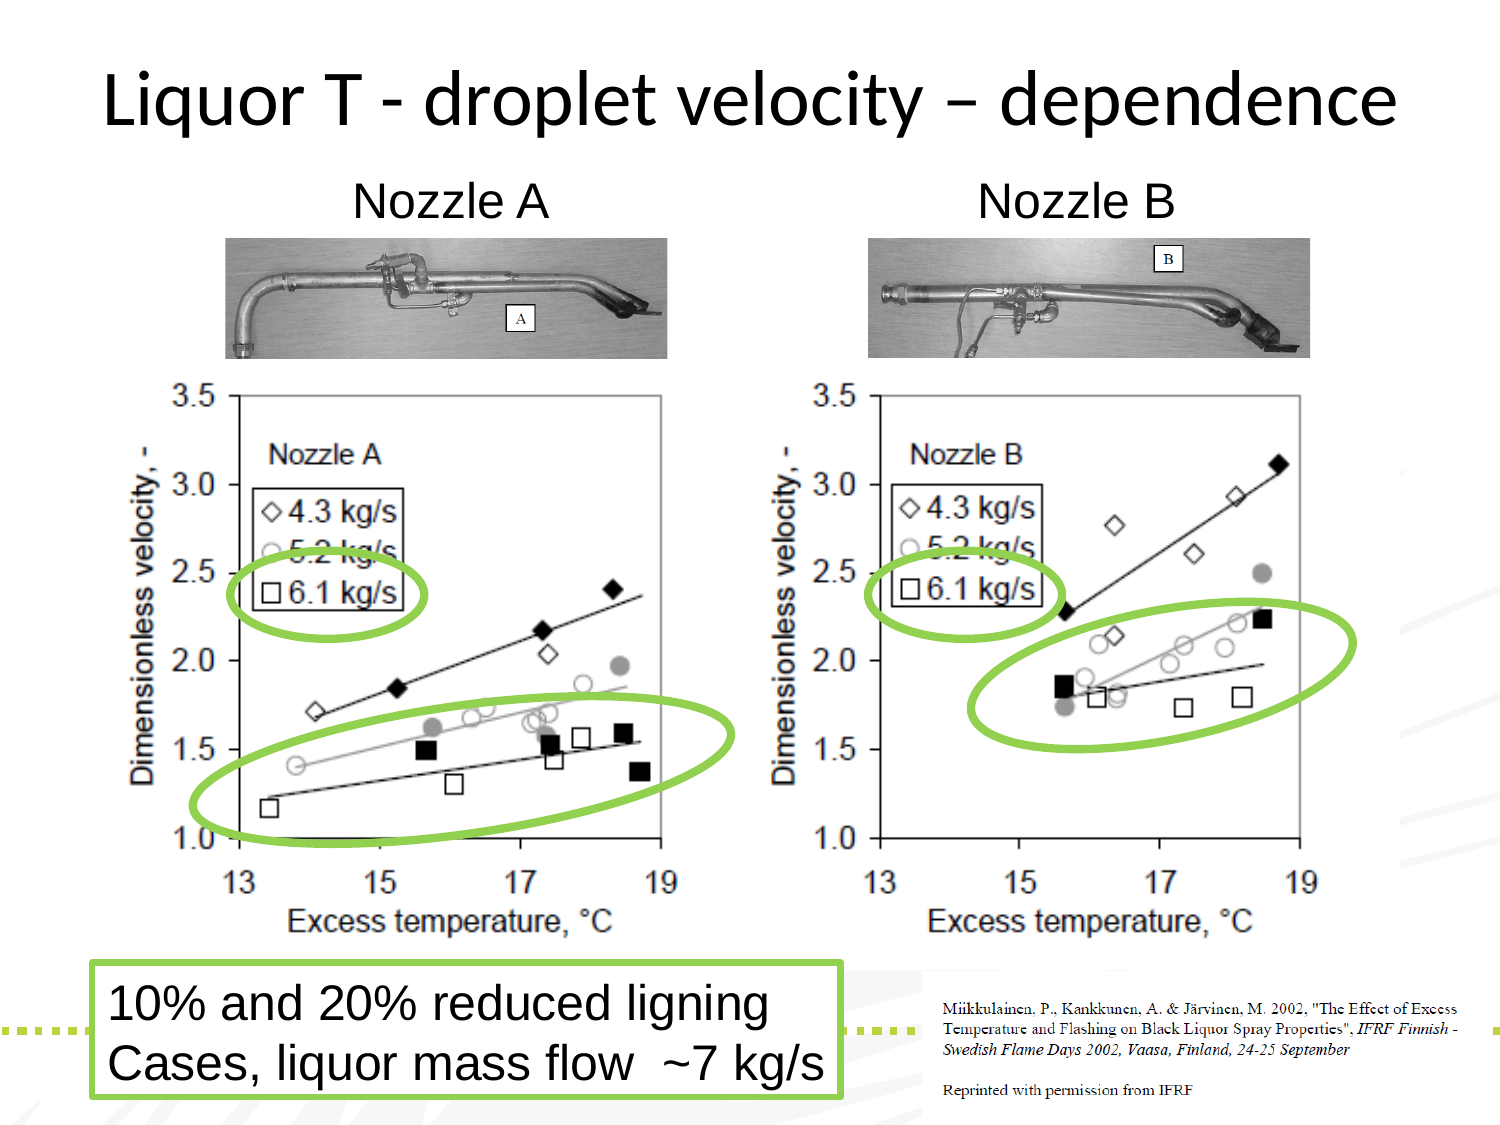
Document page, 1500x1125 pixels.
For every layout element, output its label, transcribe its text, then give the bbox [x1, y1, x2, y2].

picture [29, 361, 1490, 1118]
picture [867, 238, 1311, 358]
text_box Nozzle A [337, 160, 565, 236]
text_box 10% and 20% reduced ligning Cases, liquor mass flow ~7 kg/s [92, 978, 841, 1098]
text_box Nozzle B [962, 160, 1193, 236]
picture [225, 238, 668, 359]
title Liquor T - droplet velocity – dependence [76, 0, 1427, 188]
